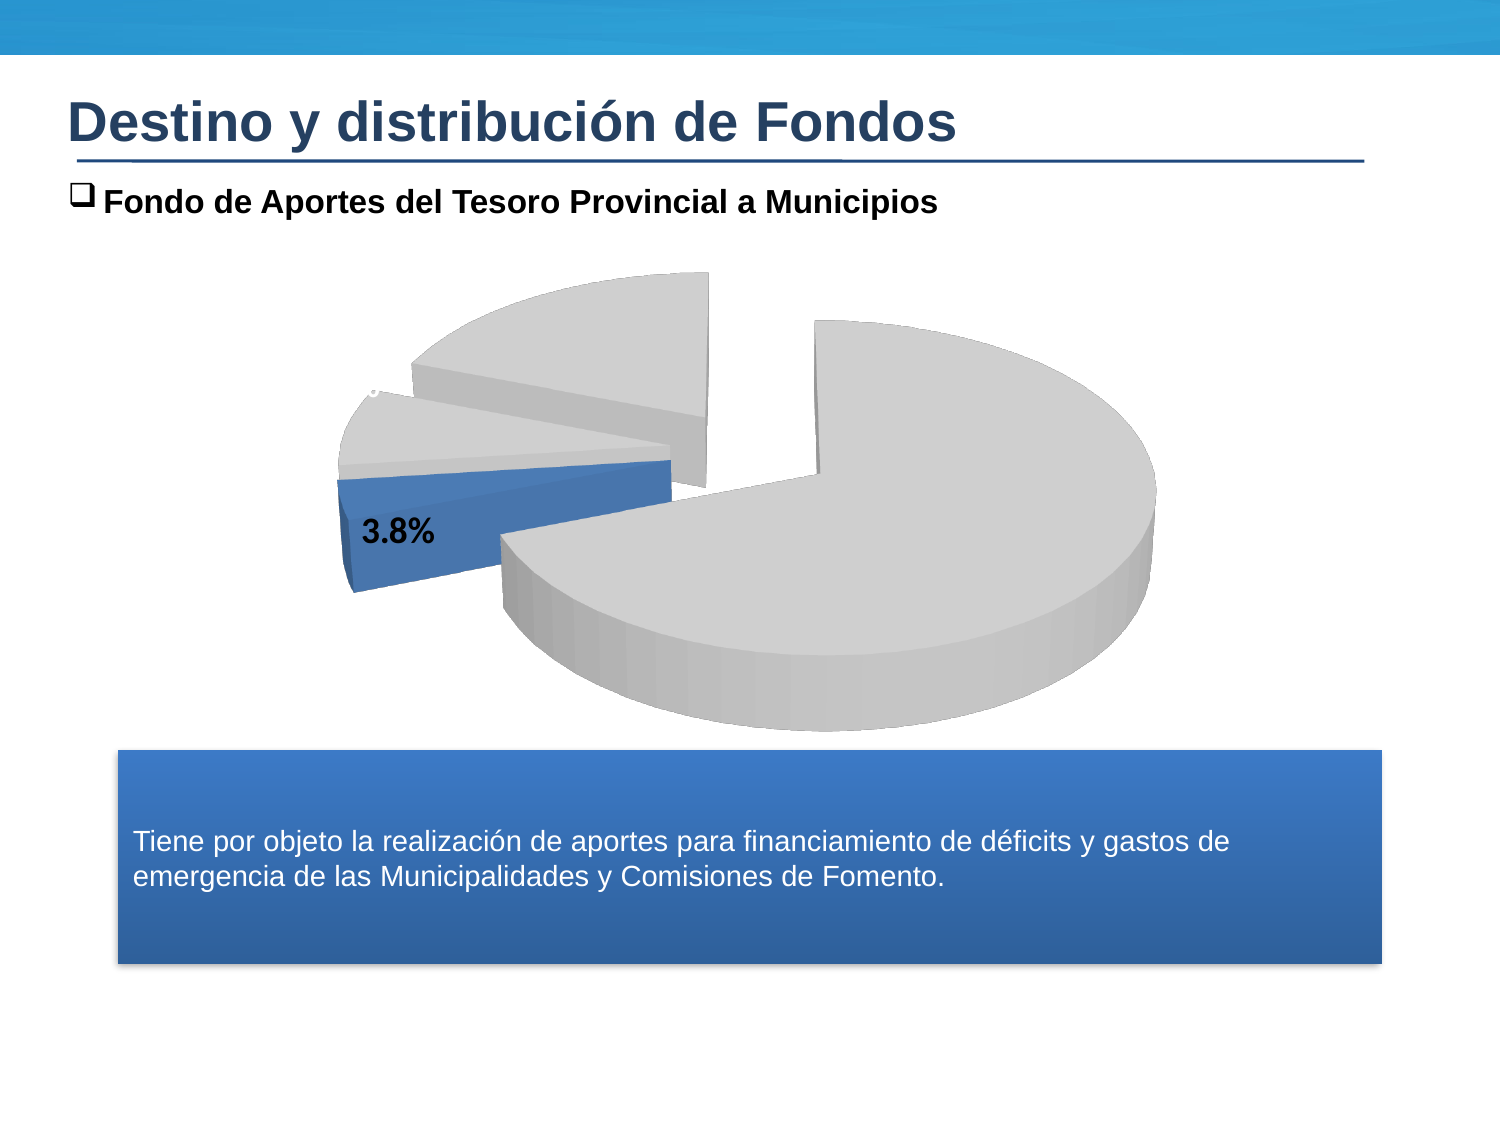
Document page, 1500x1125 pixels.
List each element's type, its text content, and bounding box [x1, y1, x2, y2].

text_box Fondo de Aportes del Tesoro Provincial a Municipios [53, 172, 1376, 228]
picture [0, 0, 1500, 55]
chart [64, 231, 1424, 1095]
text_box Destino y distribución de Fondos [53, 78, 1376, 172]
